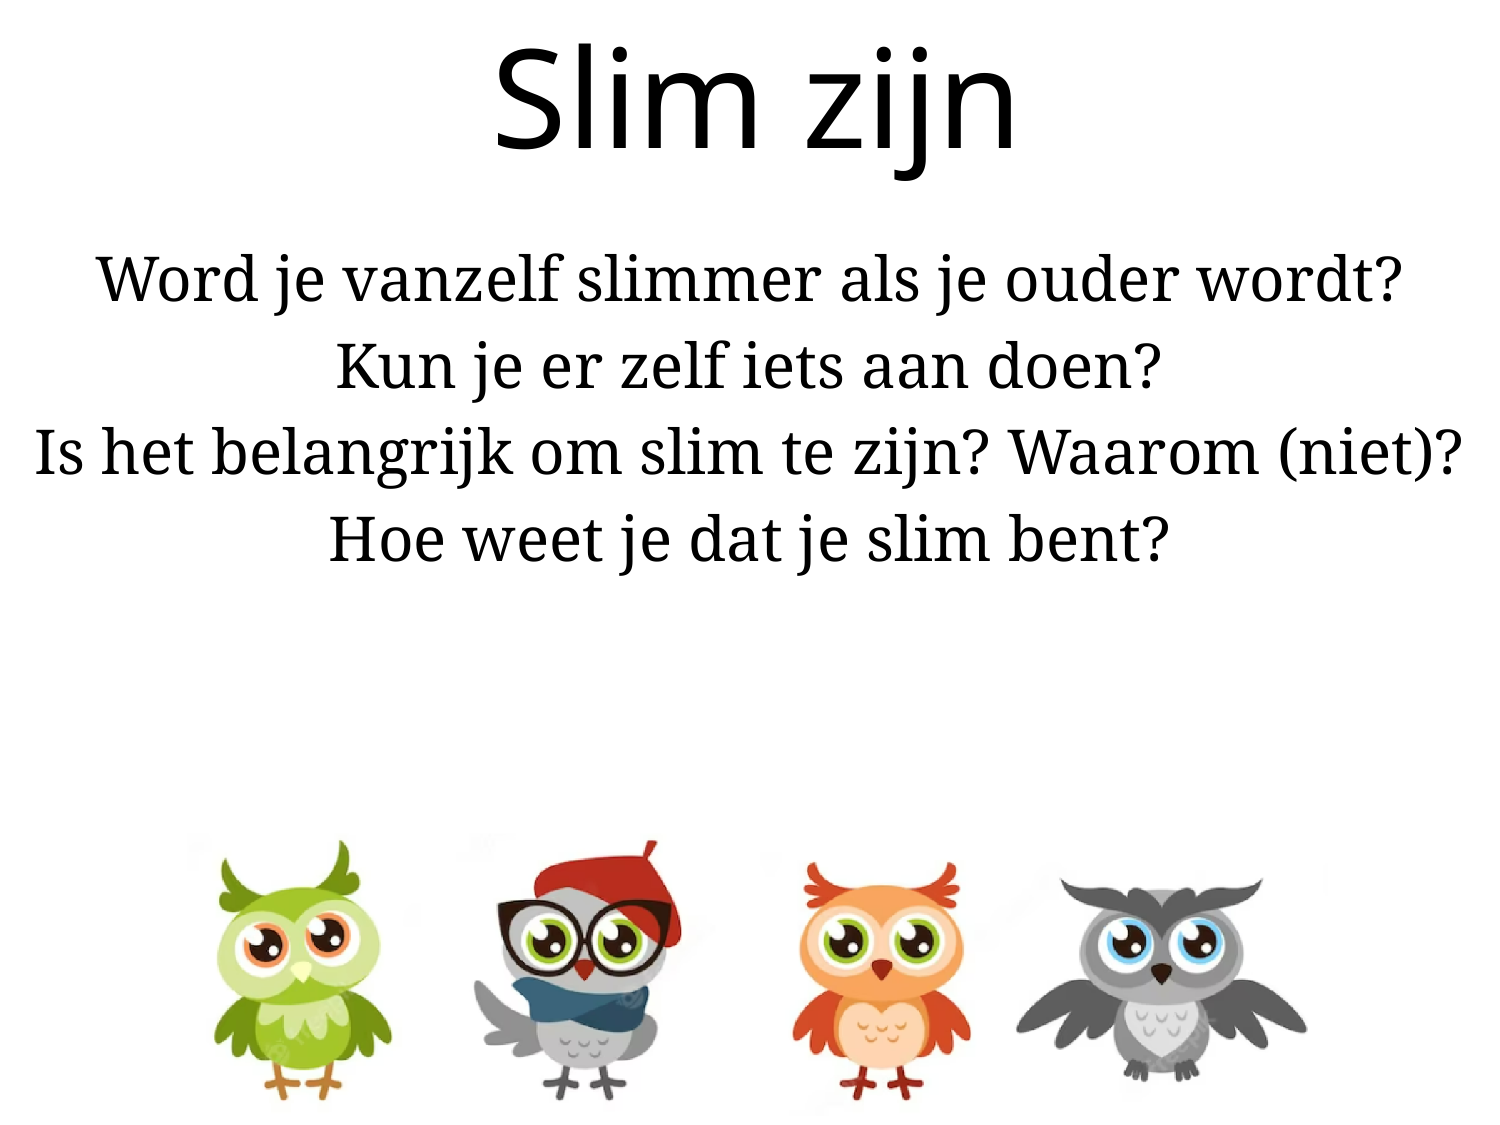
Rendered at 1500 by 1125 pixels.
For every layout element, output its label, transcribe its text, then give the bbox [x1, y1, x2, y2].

picture [187, 830, 1328, 1121]
list Word je vanzelf slimmer als je ouder wordt? Kun je er zelf iets aan doen? Is het belangrijk om slim te zijn? Waarom (niet)? Hoe weet je dat je slim bent? [17, 231, 1483, 607]
title Slim zijn [82, 0, 1433, 188]
